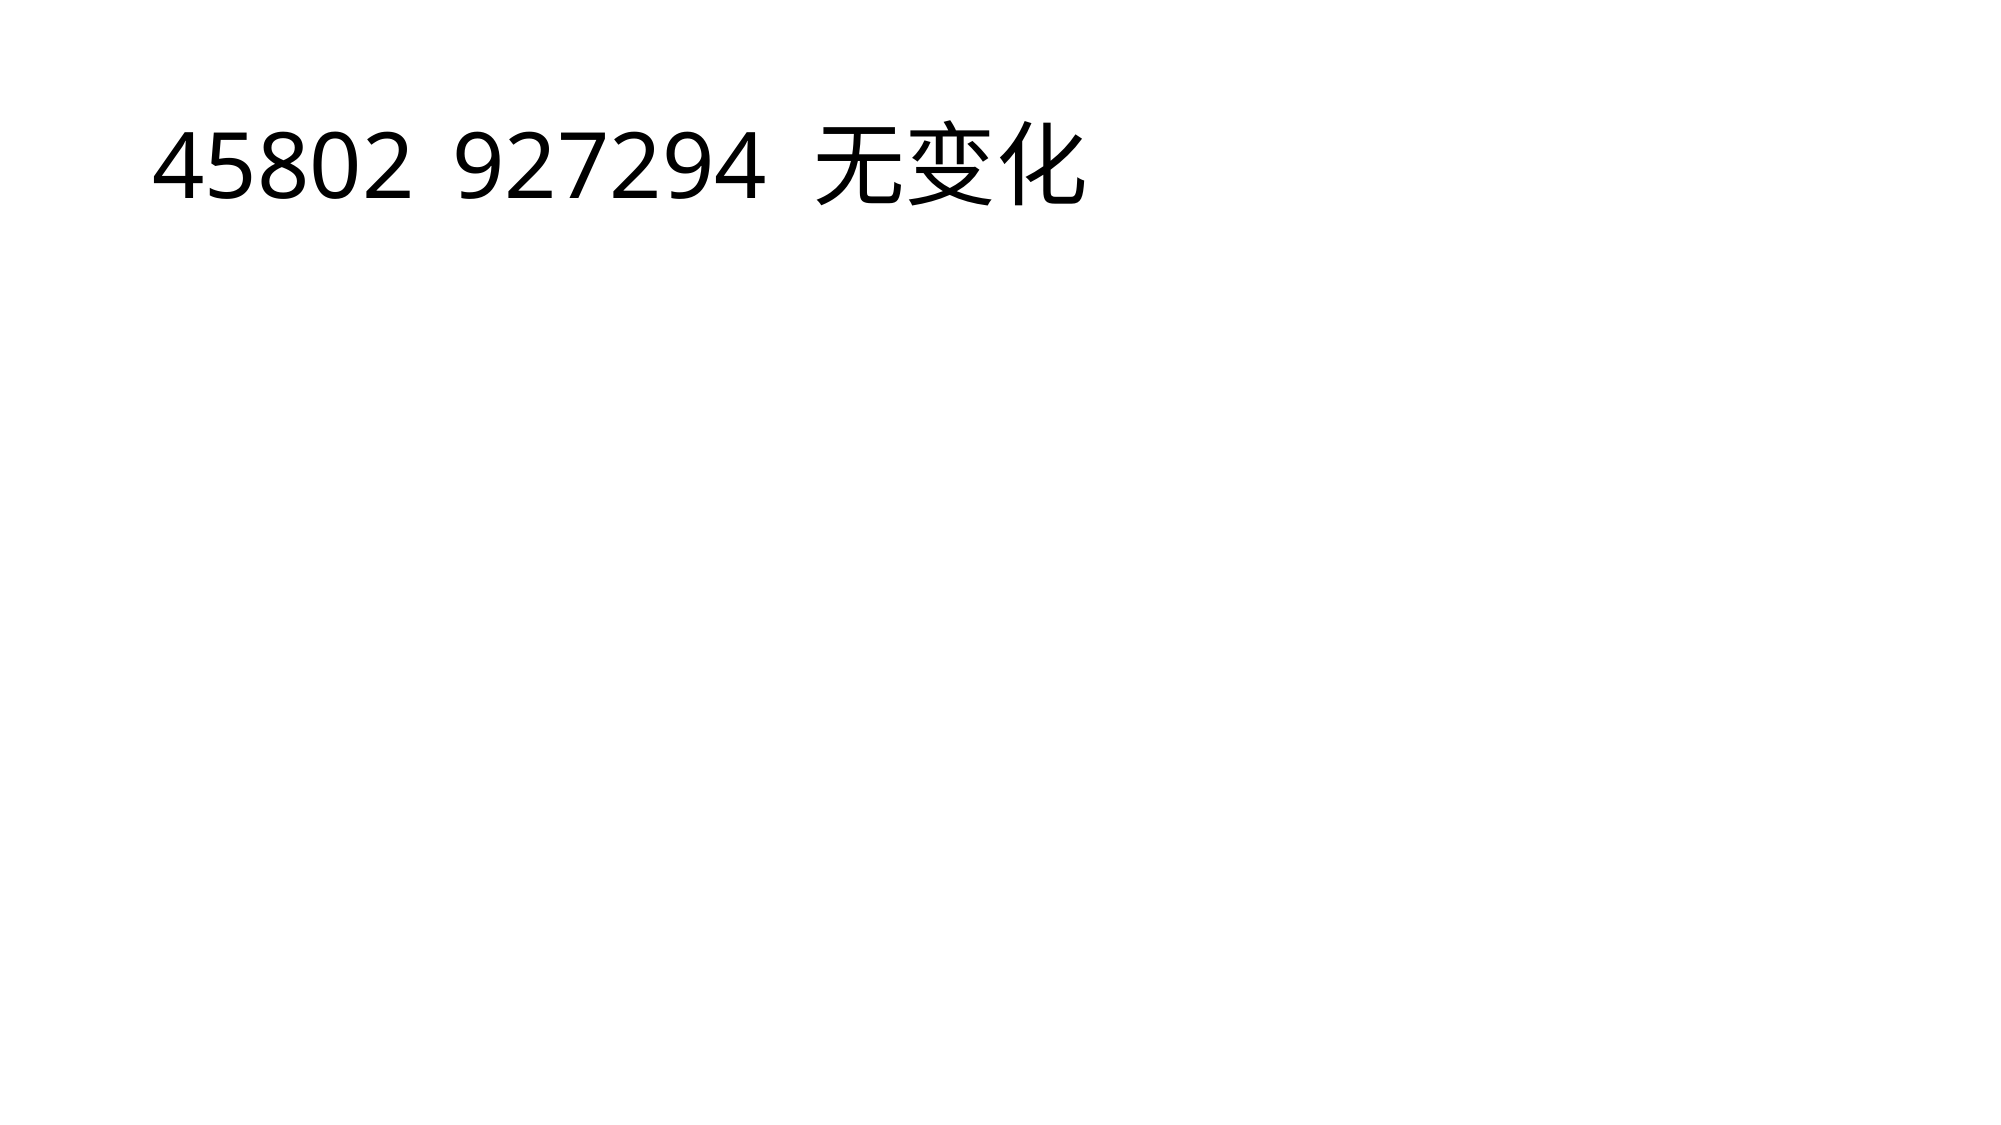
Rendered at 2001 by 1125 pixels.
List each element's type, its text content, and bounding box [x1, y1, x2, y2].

title 45802 927294 无变化 [137, 59, 1863, 278]
